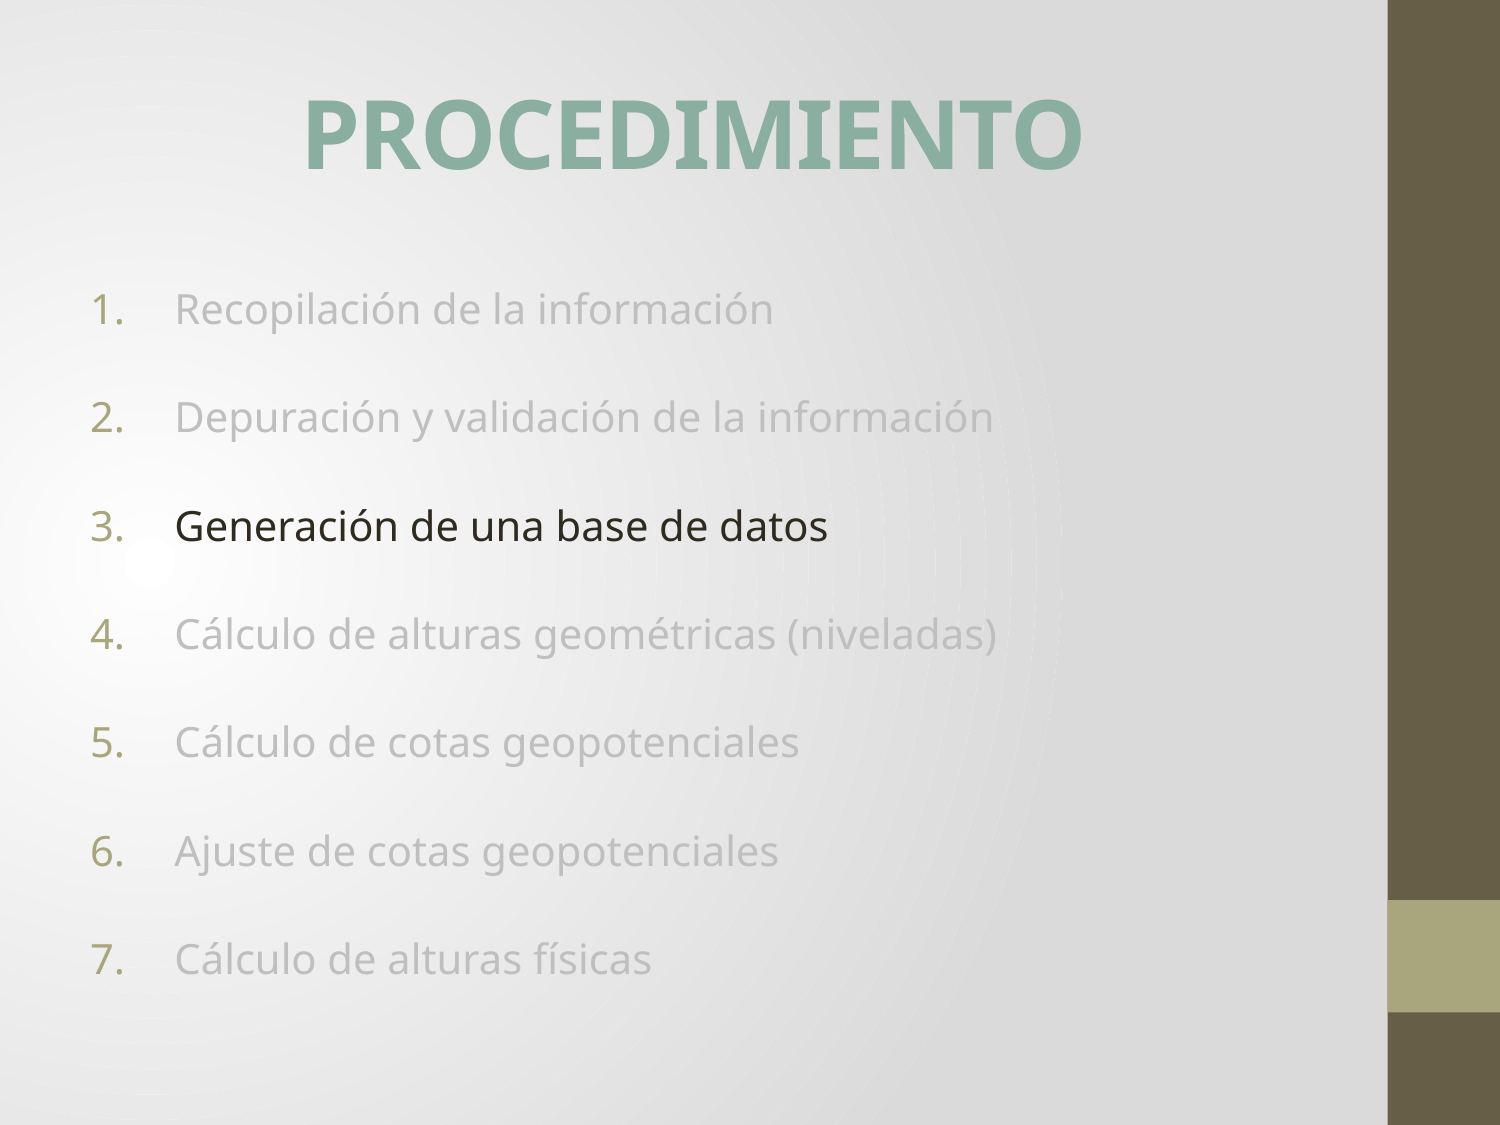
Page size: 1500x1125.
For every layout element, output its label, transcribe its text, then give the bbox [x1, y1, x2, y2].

list Recopilación de la información Depuración y validación de la información Generación de una base de datos Cálculo de alturas geométricas (niveladas) Cálculo de cotas geopotenciales Ajuste de cotas geopotenciales Cálculo de alturas físicas [75, 224, 1350, 1013]
title PROCEDIMIENTO [0, 37, 1438, 225]
